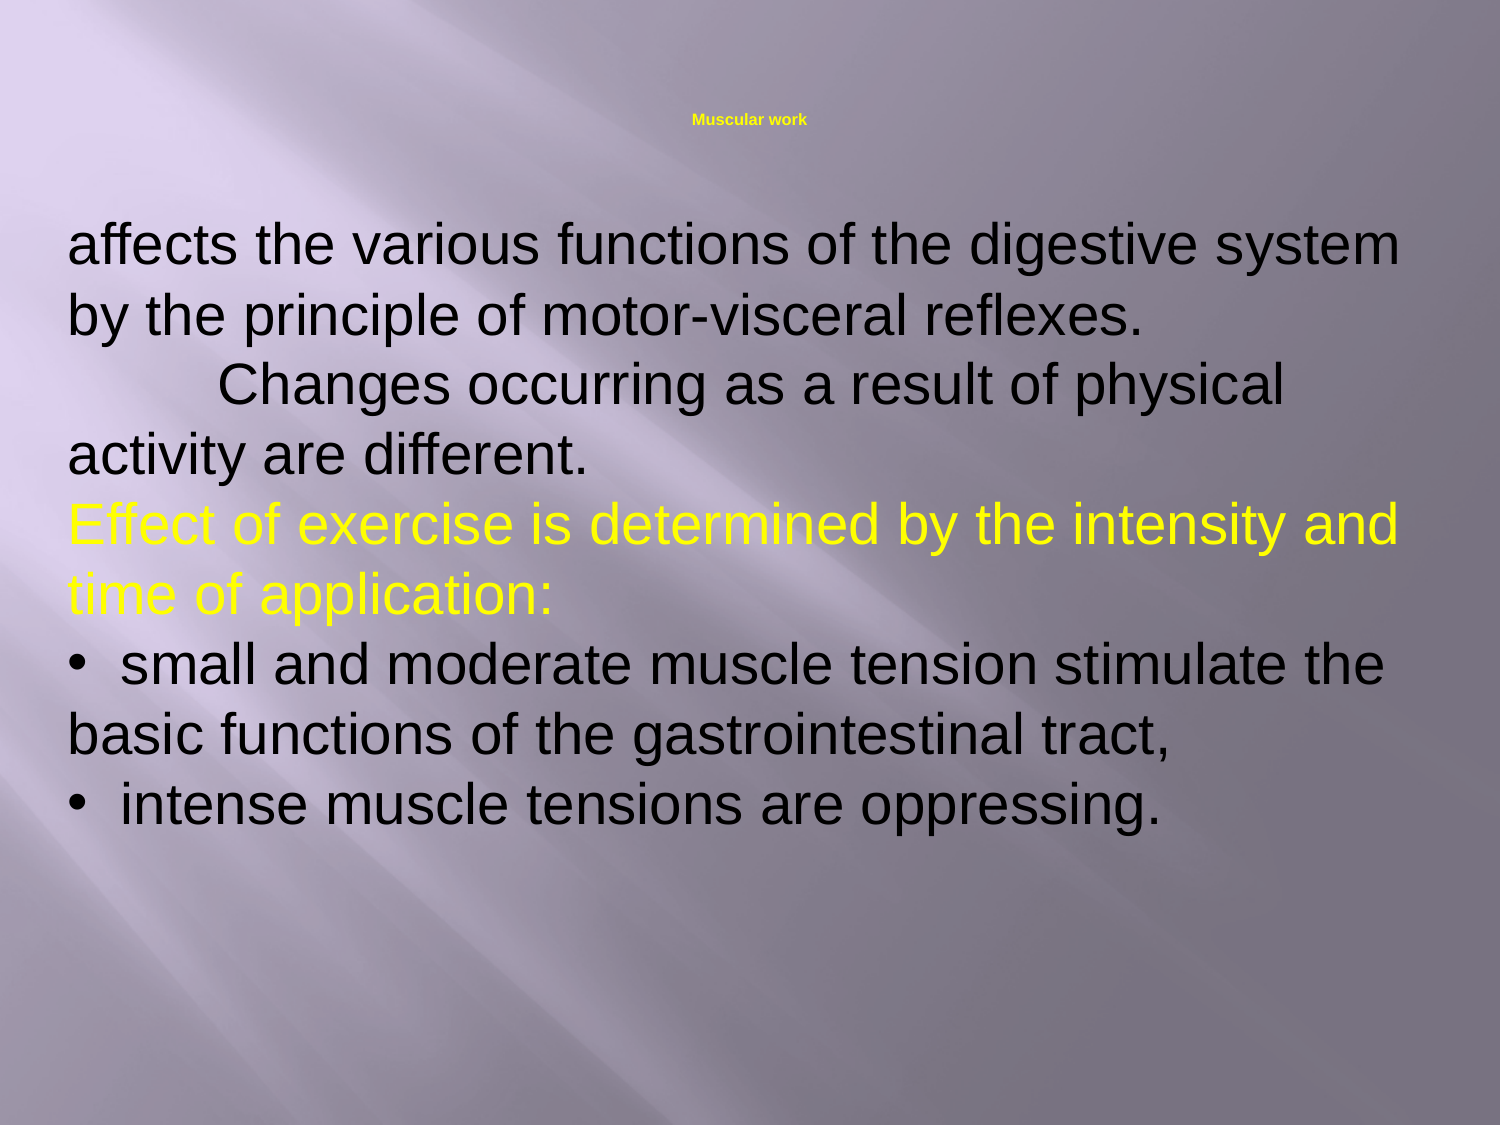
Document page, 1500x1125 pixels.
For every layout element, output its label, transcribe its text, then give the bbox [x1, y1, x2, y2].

title Мuscular work [112, 101, 1388, 129]
text_box affects the various functions of the digestive system by the principle of motor-visceral reflexes. Changes occurring as a result of physical activity are different. Effect of exercise is determined by the intensity and time of application: small and moderate muscle tension stimulate the basic functions of the gastrointestinal tract, intense muscle tensions are oppressing. [53, 199, 1483, 844]
